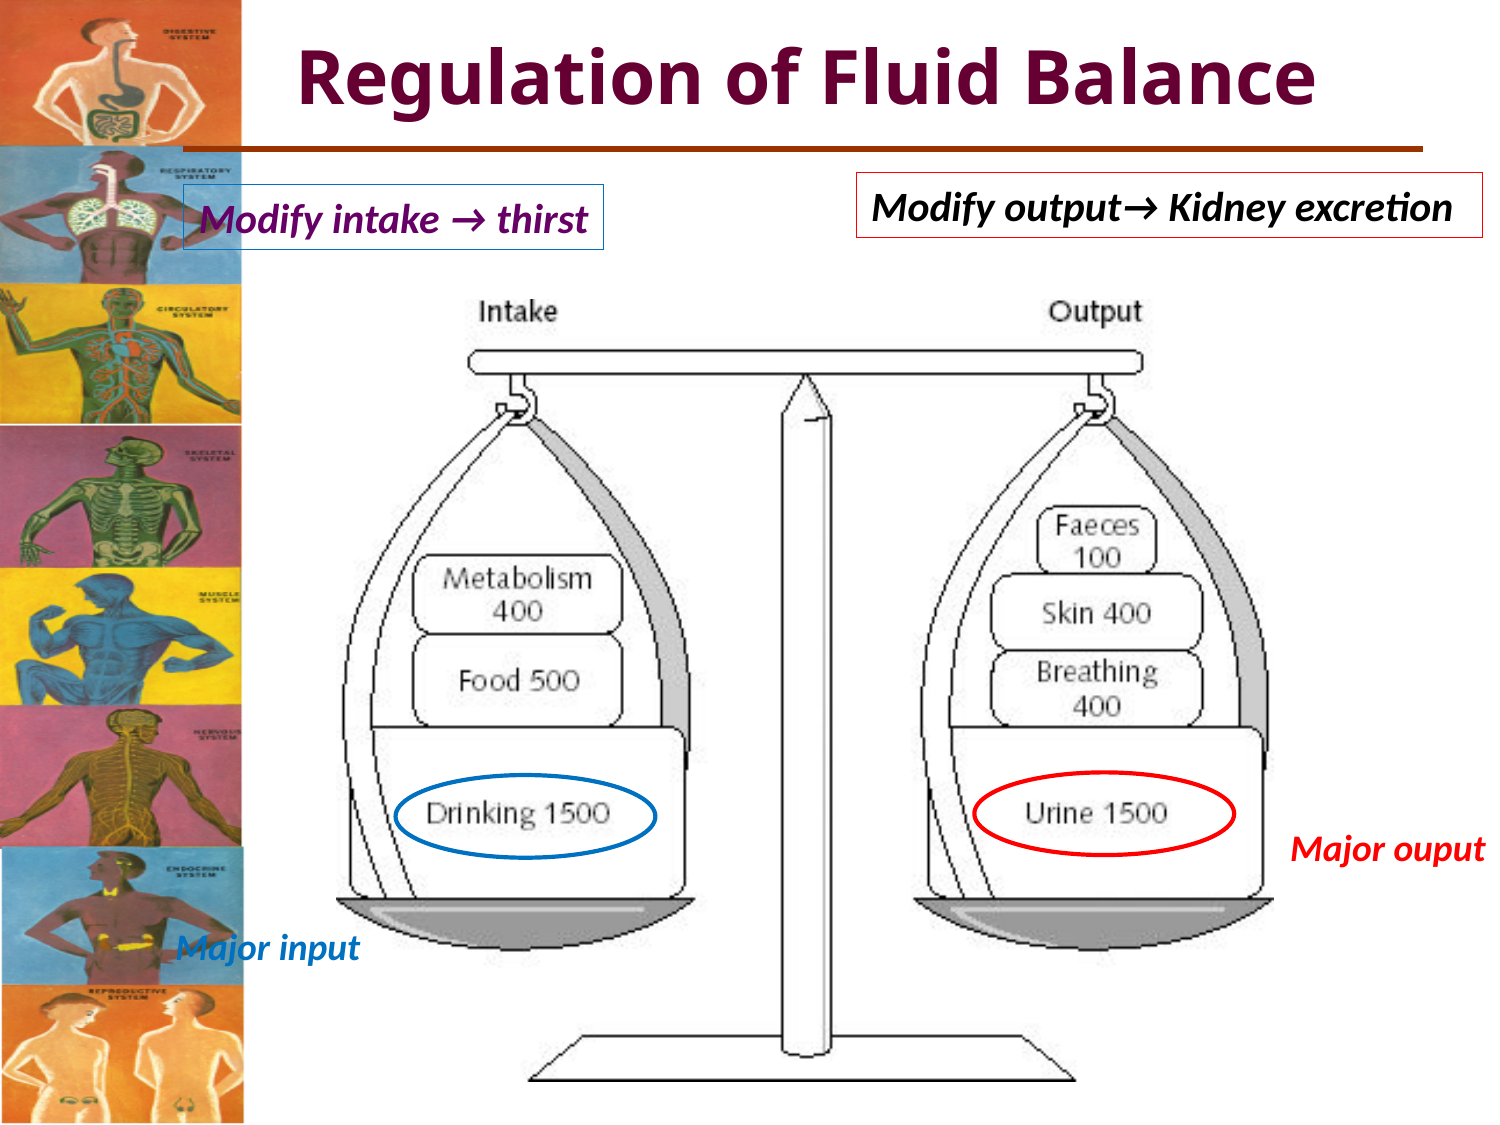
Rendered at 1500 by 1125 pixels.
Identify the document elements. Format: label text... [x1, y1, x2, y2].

text_box Major input [160, 915, 331, 976]
text_box Major ouput [1279, 816, 1500, 877]
text_box Regulation of Fluid Balance [132, 0, 1483, 155]
text_box Modify output→ Kidney excretion [856, 172, 1483, 238]
picture [0, 0, 1500, 1125]
text_box Modify intake → thirst [183, 184, 604, 250]
